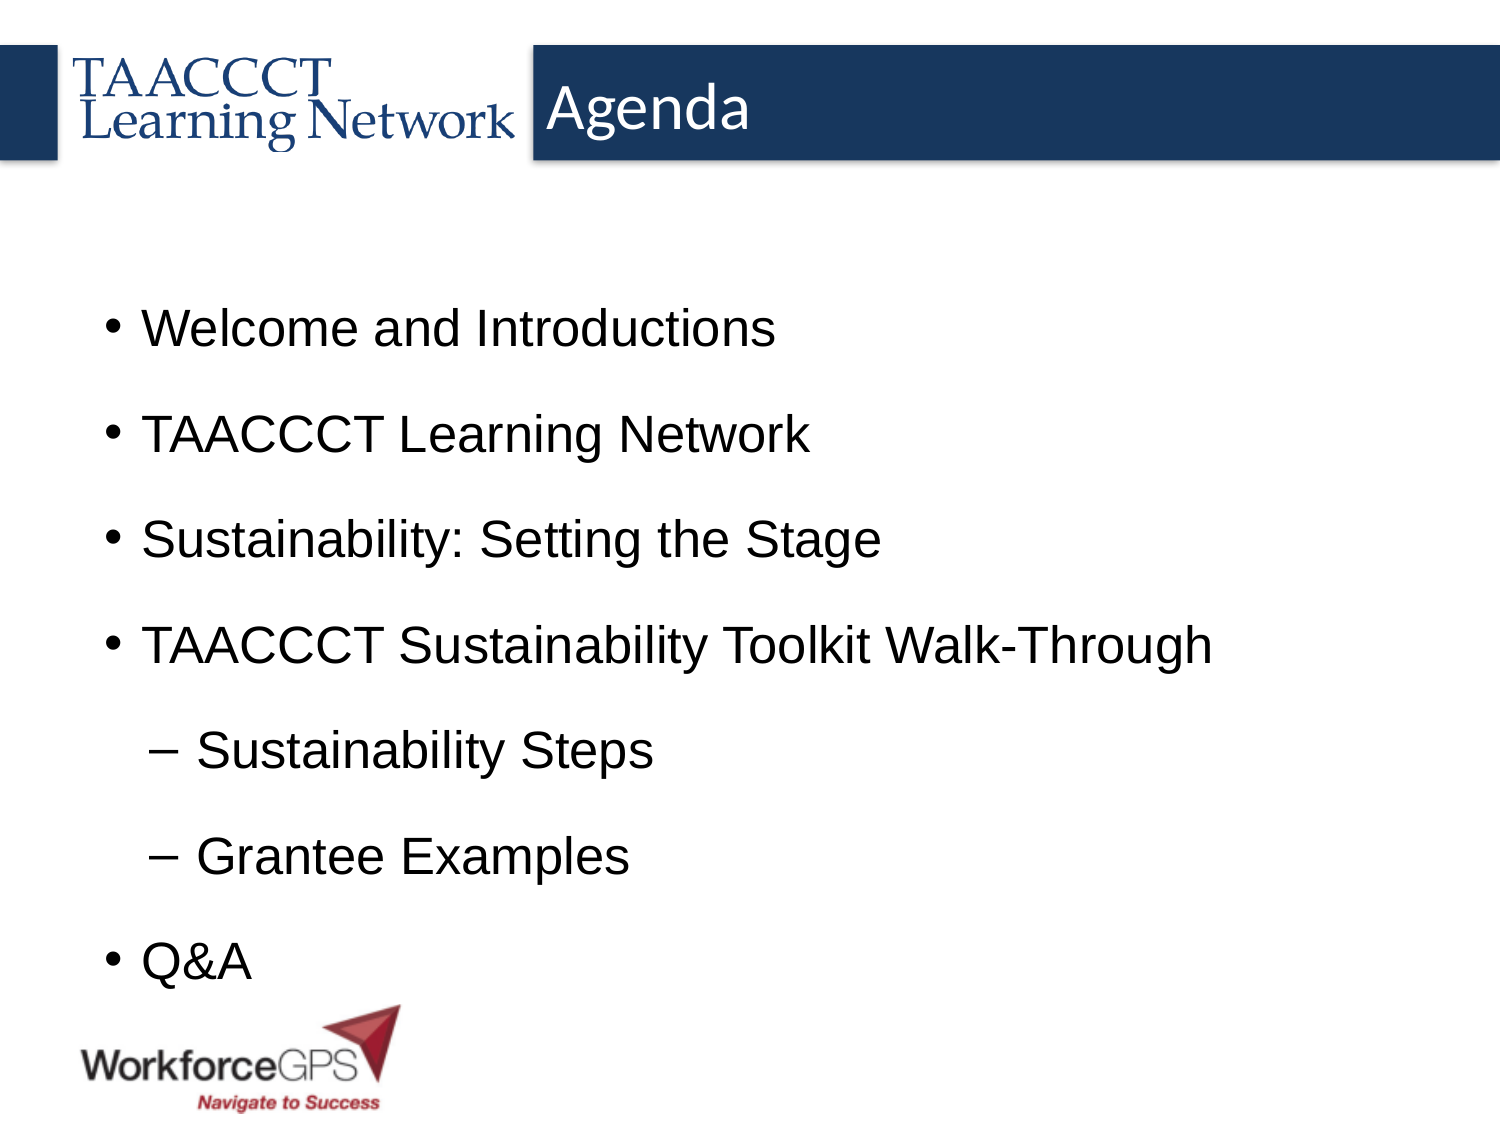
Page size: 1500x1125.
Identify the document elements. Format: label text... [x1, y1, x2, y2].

text_box Agenda [531, 45, 1425, 161]
picture [78, 1004, 404, 1114]
list Welcome and Introductions TAACCCT Learning Network Sustainability: Setting the Stage TAACCCT Sustainability Toolkit Walk-Through Sustainability Steps Grantee Examples Q&A [89, 255, 1442, 1000]
